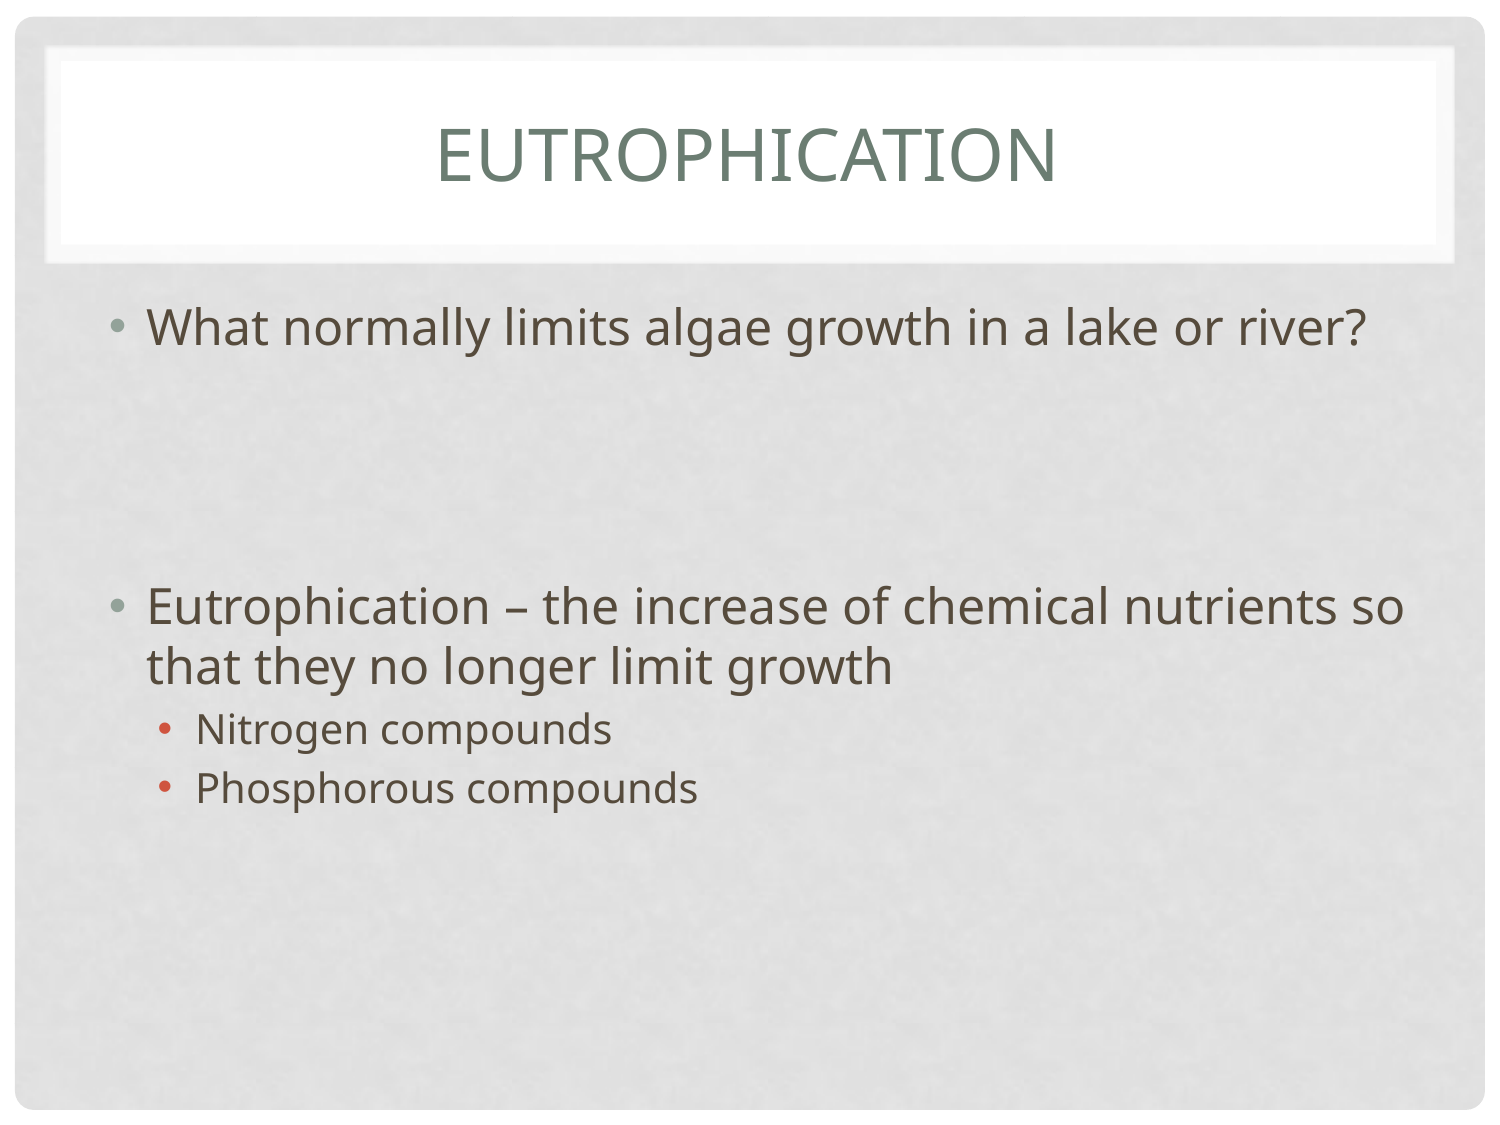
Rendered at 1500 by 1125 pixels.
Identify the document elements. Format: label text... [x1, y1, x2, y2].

title Eutrophication [69, 66, 1425, 238]
list What normally limits algae growth in a lake or river? Eutrophication – the increase of chemical nutrients so that they no longer limit growth Nitrogen compounds Phosphorous compounds [75, 287, 1425, 1005]
